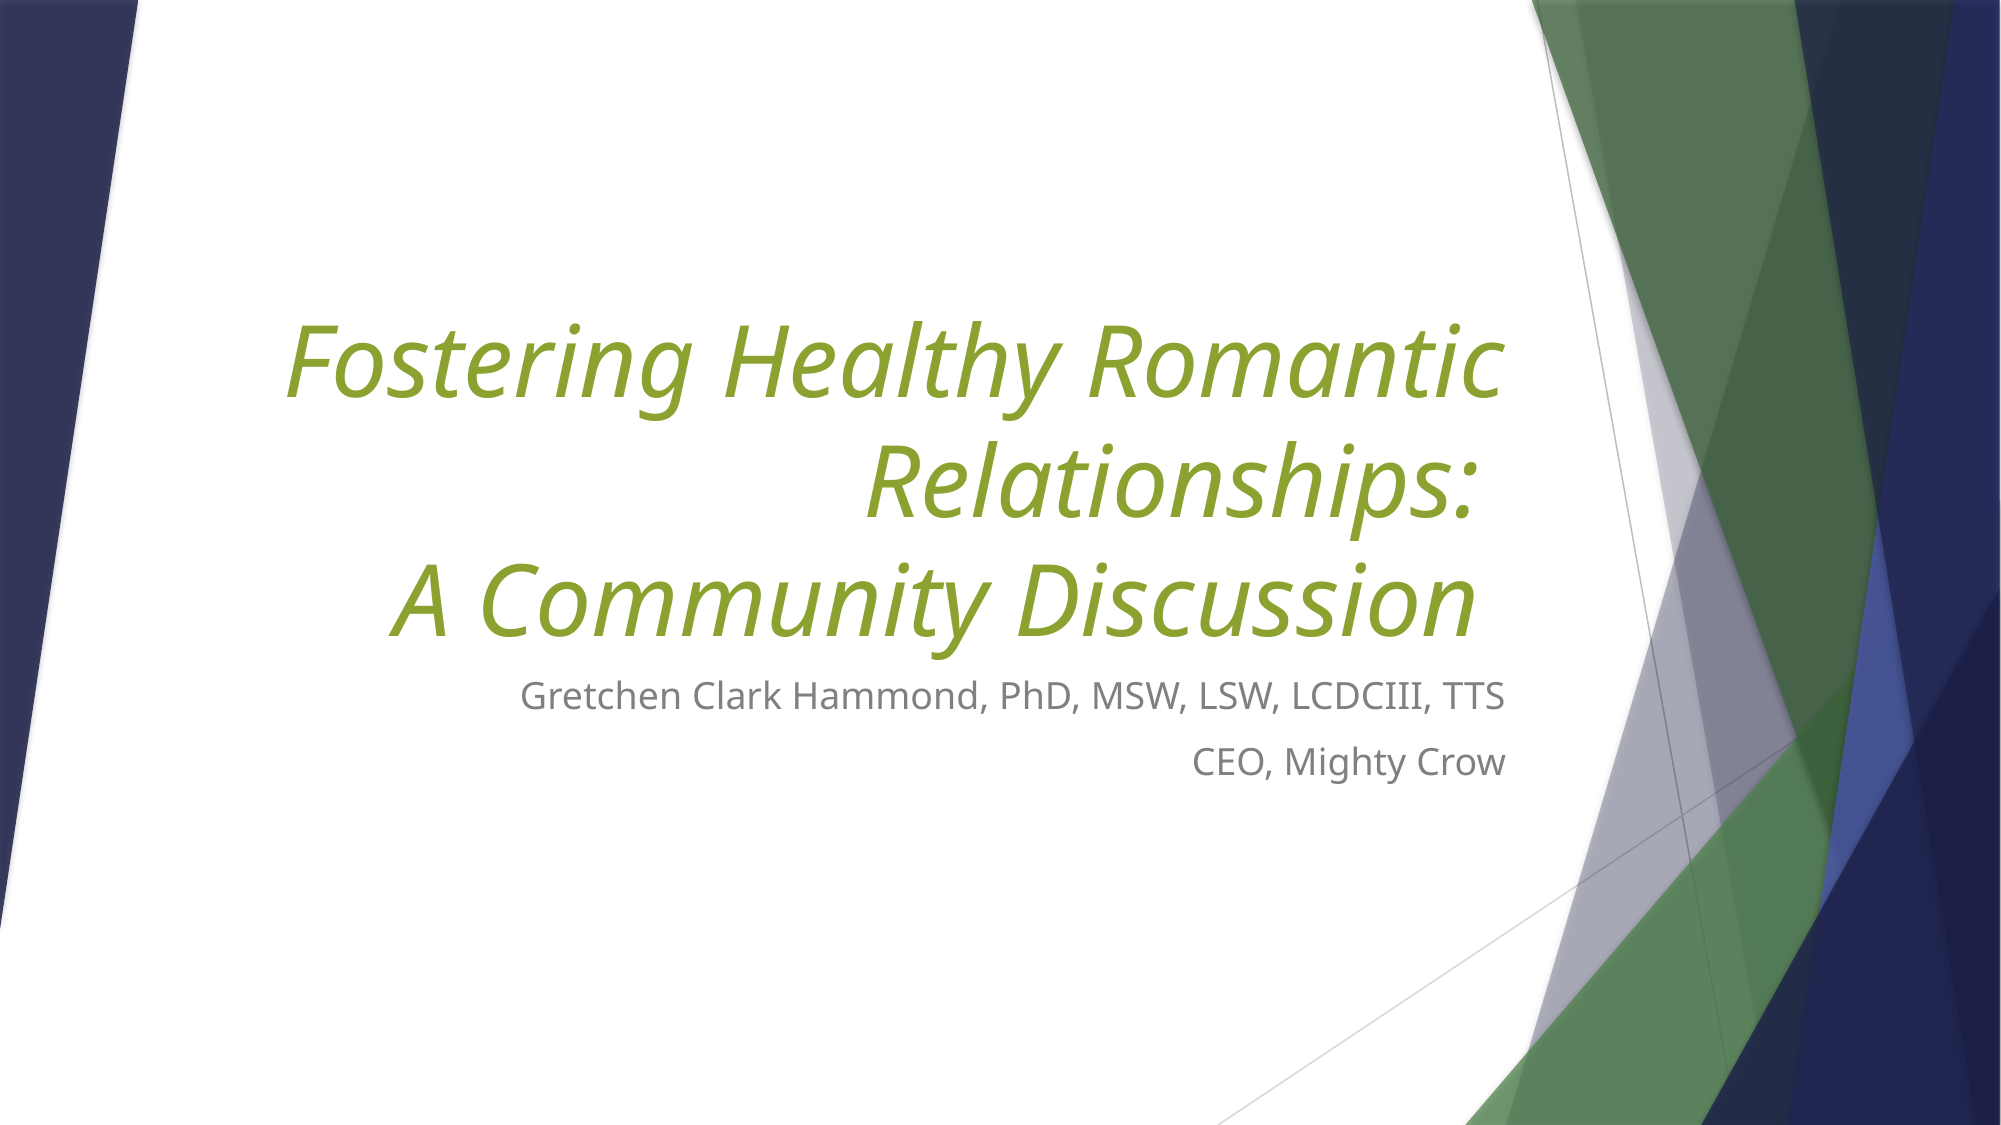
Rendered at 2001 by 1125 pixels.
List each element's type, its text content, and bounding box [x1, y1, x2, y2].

title Fostering Healthy Romantic Relationships: A Community Discussion [247, 394, 1522, 664]
subtitle Gretchen Clark Hammond, PhD, MSW, LSW, LCDCIII, TTS CEO, Mighty Crow [247, 664, 1522, 845]
